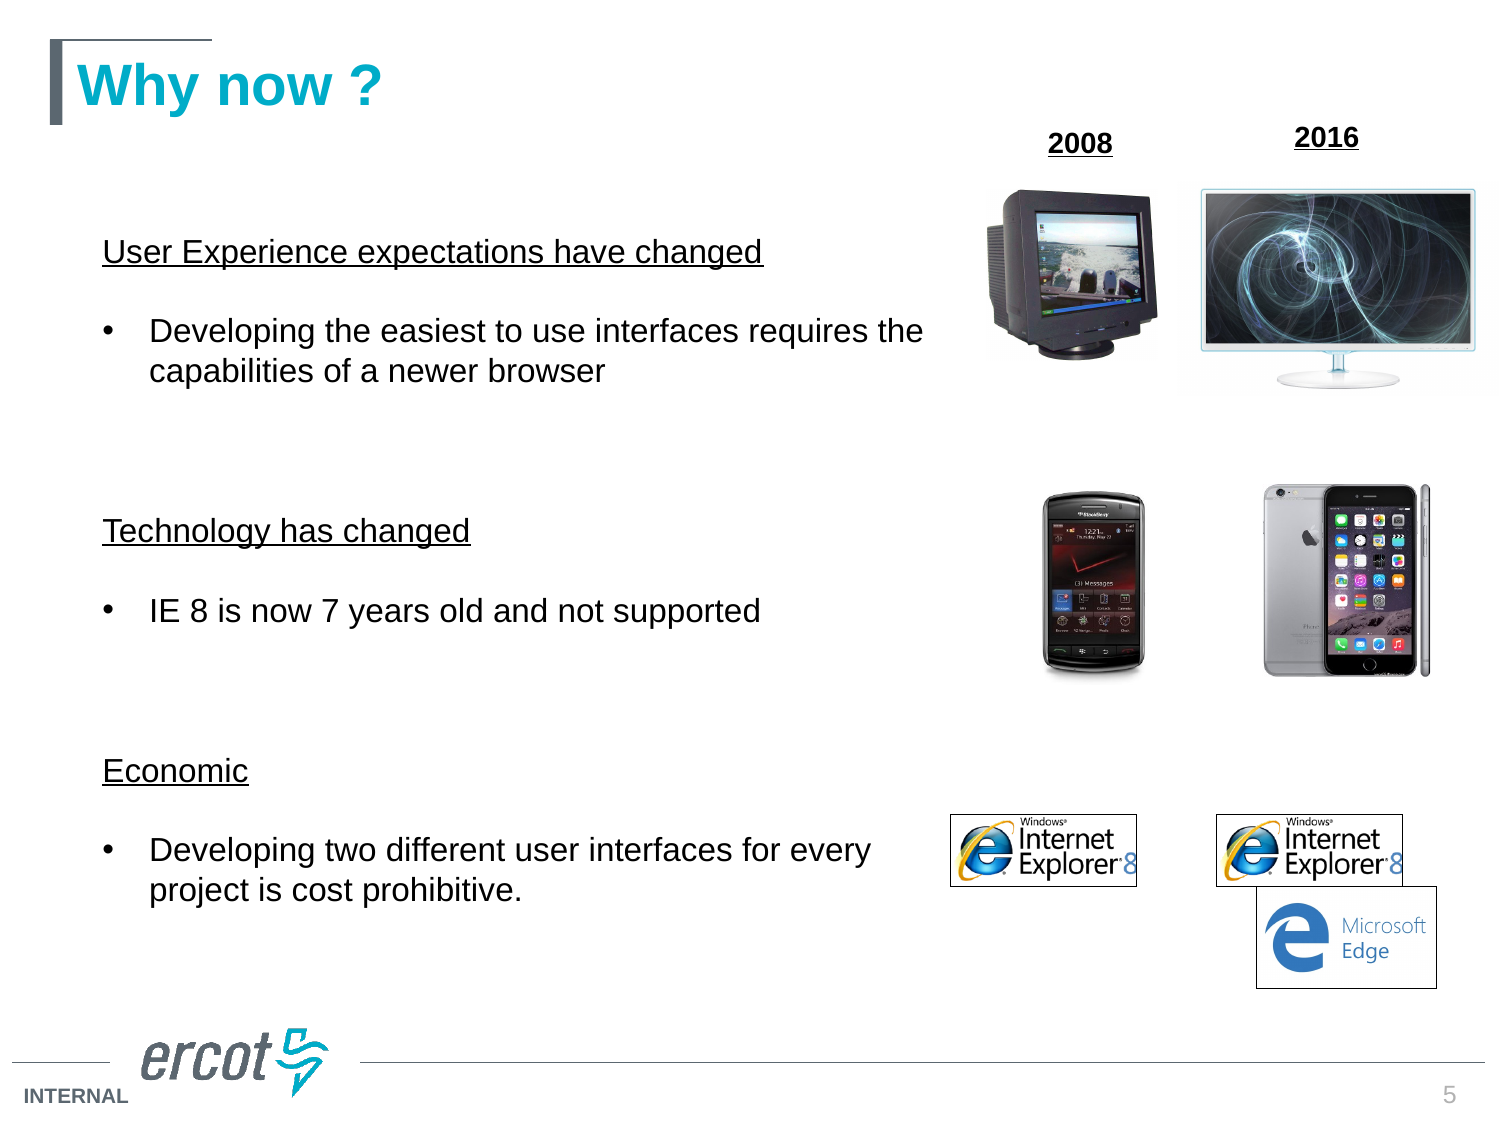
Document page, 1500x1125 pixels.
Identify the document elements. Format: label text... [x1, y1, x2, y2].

picture [1177, 180, 1500, 396]
picture [986, 189, 1158, 361]
text_box User Experience expectations have changed Developing the easiest to use interfaces requires the capabilities of a newer browser Technology has changed IE 8 is now 7 years old and not supported Economic Developing two different user interfaces for every project is cost prohibitive. [85, 140, 977, 914]
text_box 2016 [1270, 110, 1384, 161]
picture [950, 814, 1137, 887]
title Why now ? [62, 39, 1450, 138]
picture [1022, 484, 1162, 686]
picture [1262, 484, 1431, 677]
picture [1216, 814, 1437, 989]
text_box 2008 [1024, 117, 1137, 168]
picture [137, 1024, 332, 1100]
slide_number 5 [1412, 1076, 1488, 1112]
